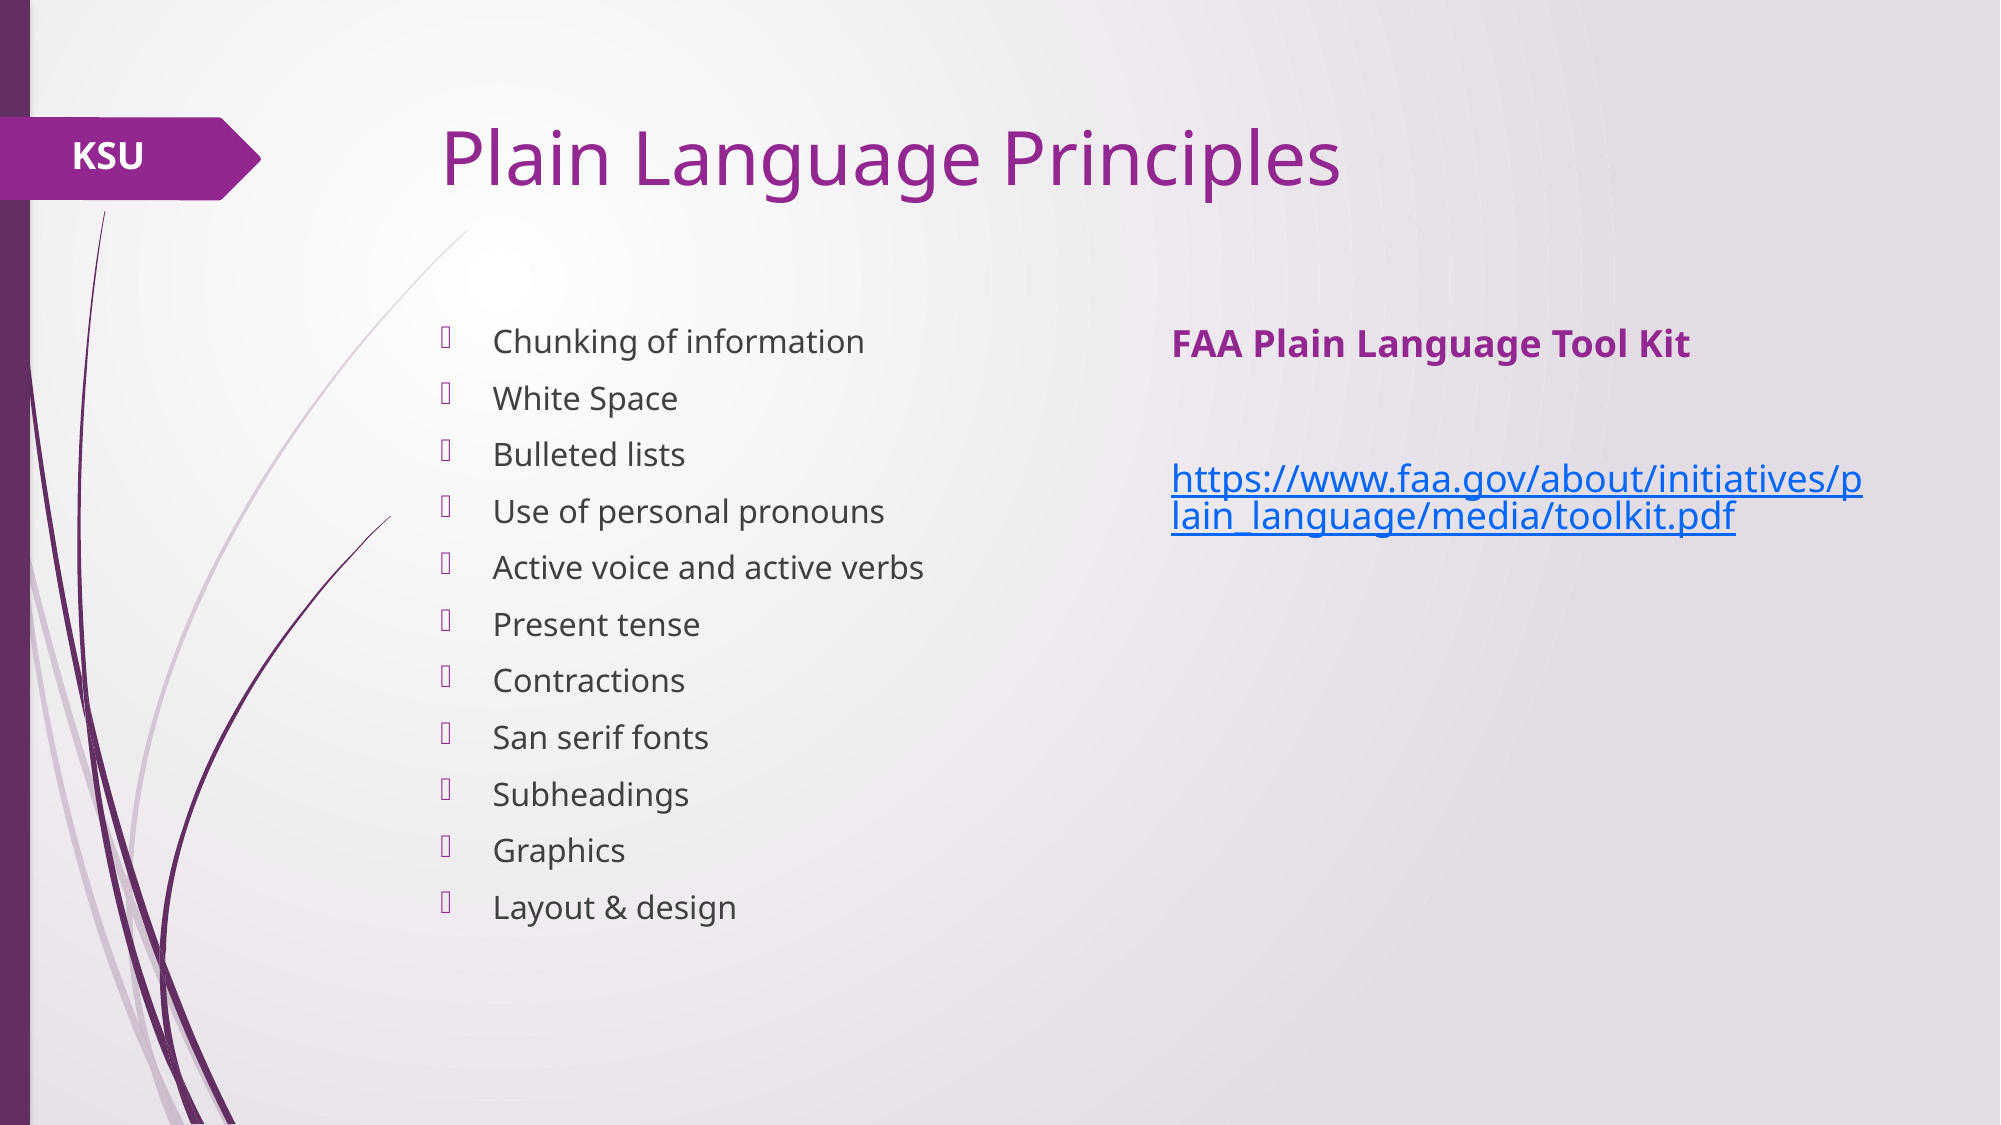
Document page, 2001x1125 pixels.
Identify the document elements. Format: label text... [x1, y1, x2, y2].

list Chunking of information White Space Bulleted lists Use of personal pronouns Active voice and active verbs Present tense Contractions San serif fonts Subheadings Graphics Layout & design [425, 313, 1888, 934]
title Plain Language Principles [425, 102, 1888, 313]
text_box FAA Plain Language Tool Kit https://www.faa.gov/about/initiatives/plain_language/media/toolkit.pdf [1156, 312, 1888, 559]
text_box KSU [34, 124, 182, 185]
